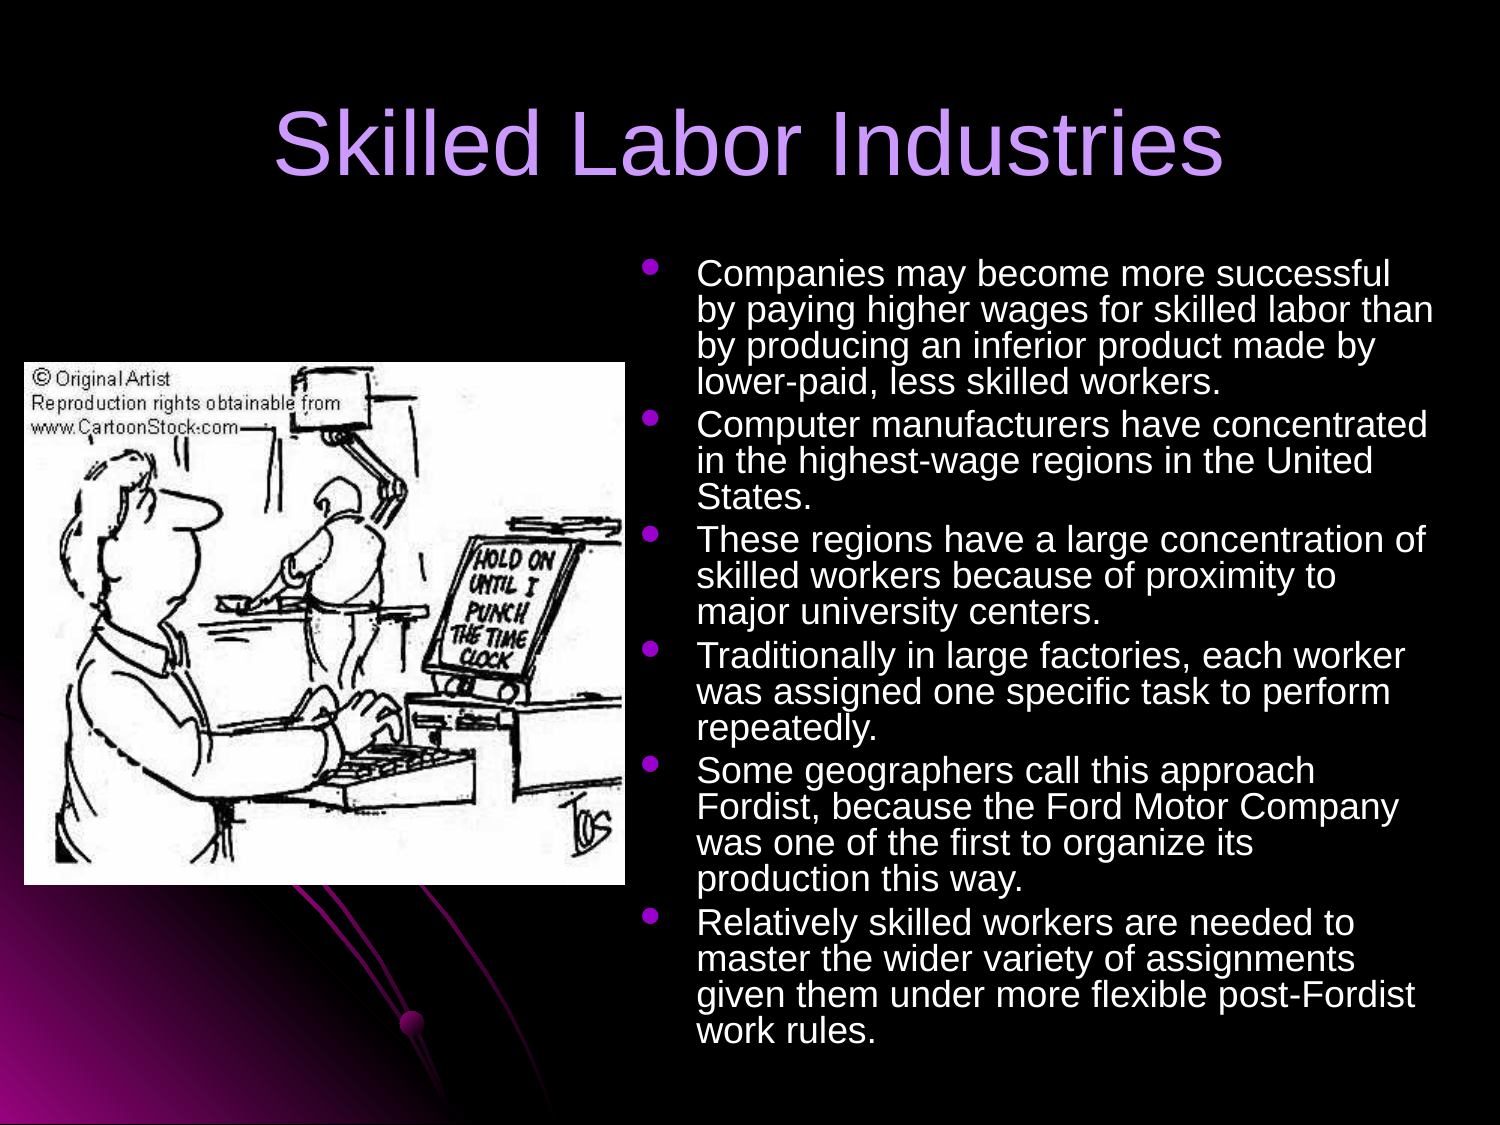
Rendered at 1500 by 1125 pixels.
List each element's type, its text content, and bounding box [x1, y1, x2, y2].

list Companies may become more successful by paying higher wages for skilled labor than by producing an inferior product made by lower-paid, less skilled workers. Computer manufacturers have concentrated in the highest-wage regions in the United States. These regions have a large concentration of skilled workers because of proximity to major university centers. Traditionally in large factories, each worker was assigned one specific task to perform repeatedly. Some geographers call this approach Fordist, because the Ford Motor Company was one of the first to organize its production this way. Relatively skilled workers are needed to master the wider variety of assignments given them under more flexible post-Fordist work rules. [624, 249, 1450, 1088]
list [24, 362, 626, 885]
title Skilled Labor Industries [75, 45, 1425, 233]
